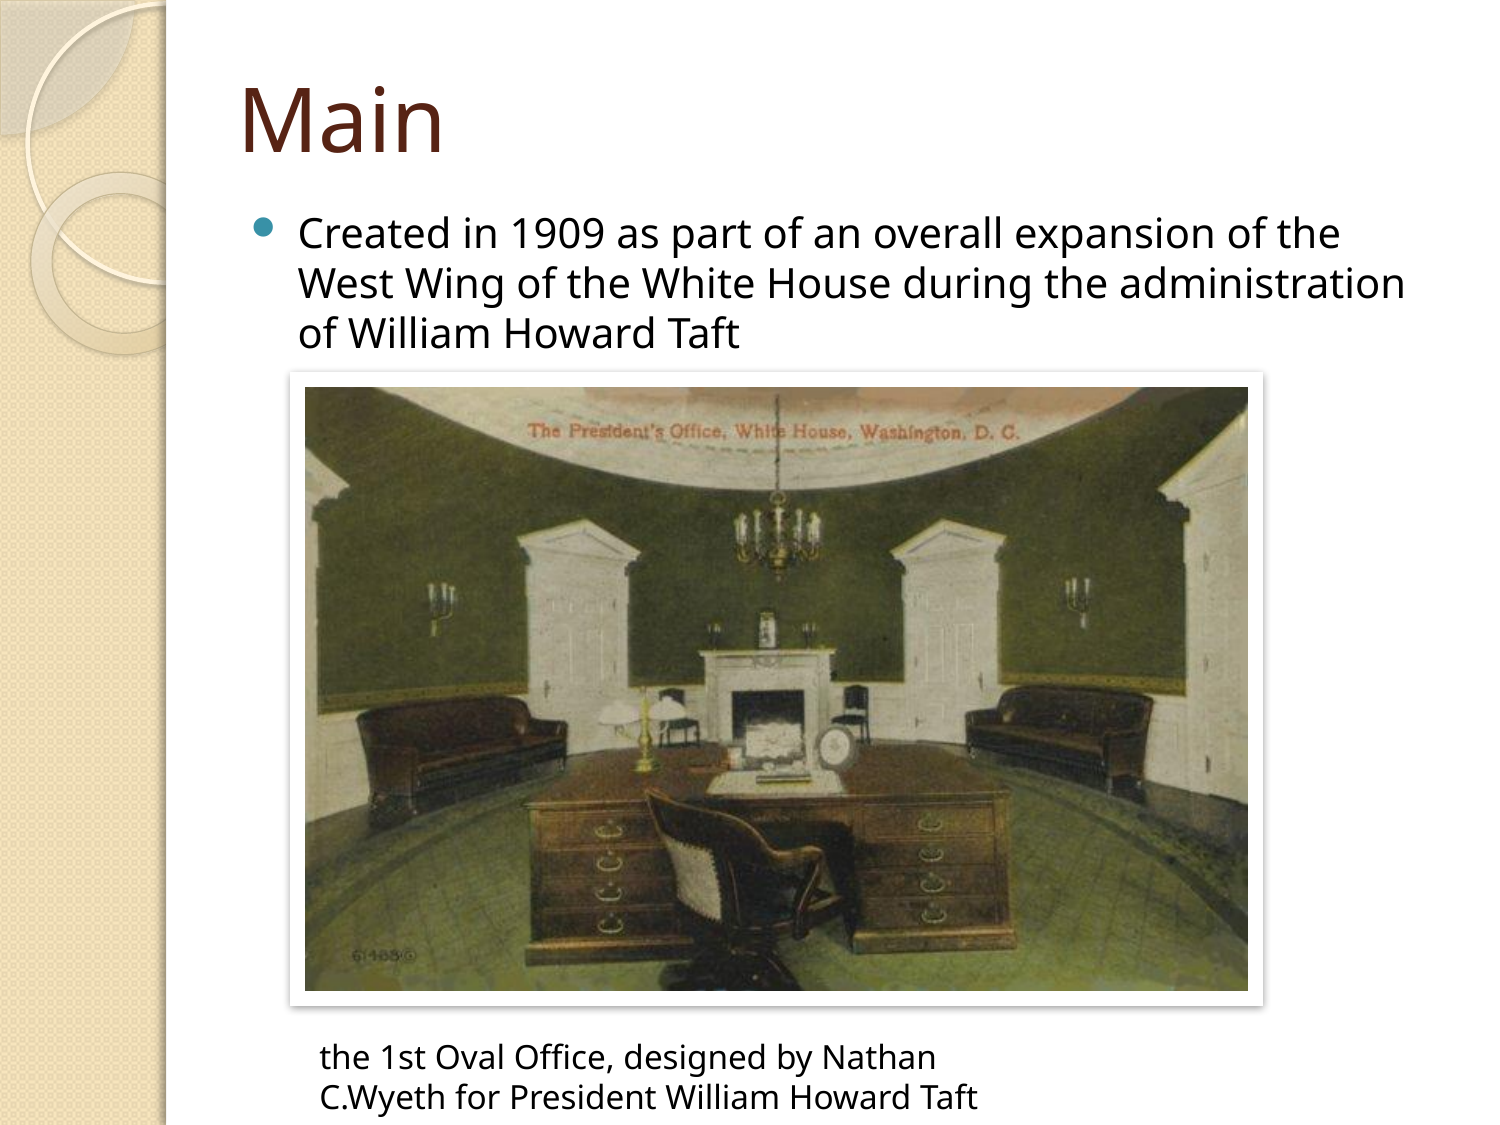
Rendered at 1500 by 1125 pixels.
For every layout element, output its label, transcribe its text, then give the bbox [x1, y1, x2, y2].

title Main [222, 23, 1453, 199]
picture [304, 386, 1249, 992]
list Created in 1909 as part of an overall expansion of the West Wing of the White House during the administration of William Howard Taft [222, 199, 1453, 987]
text_box the 1st Oval Office, designed by Nathan C.Wyeth for President William Howard Taft [304, 1029, 1055, 1124]
